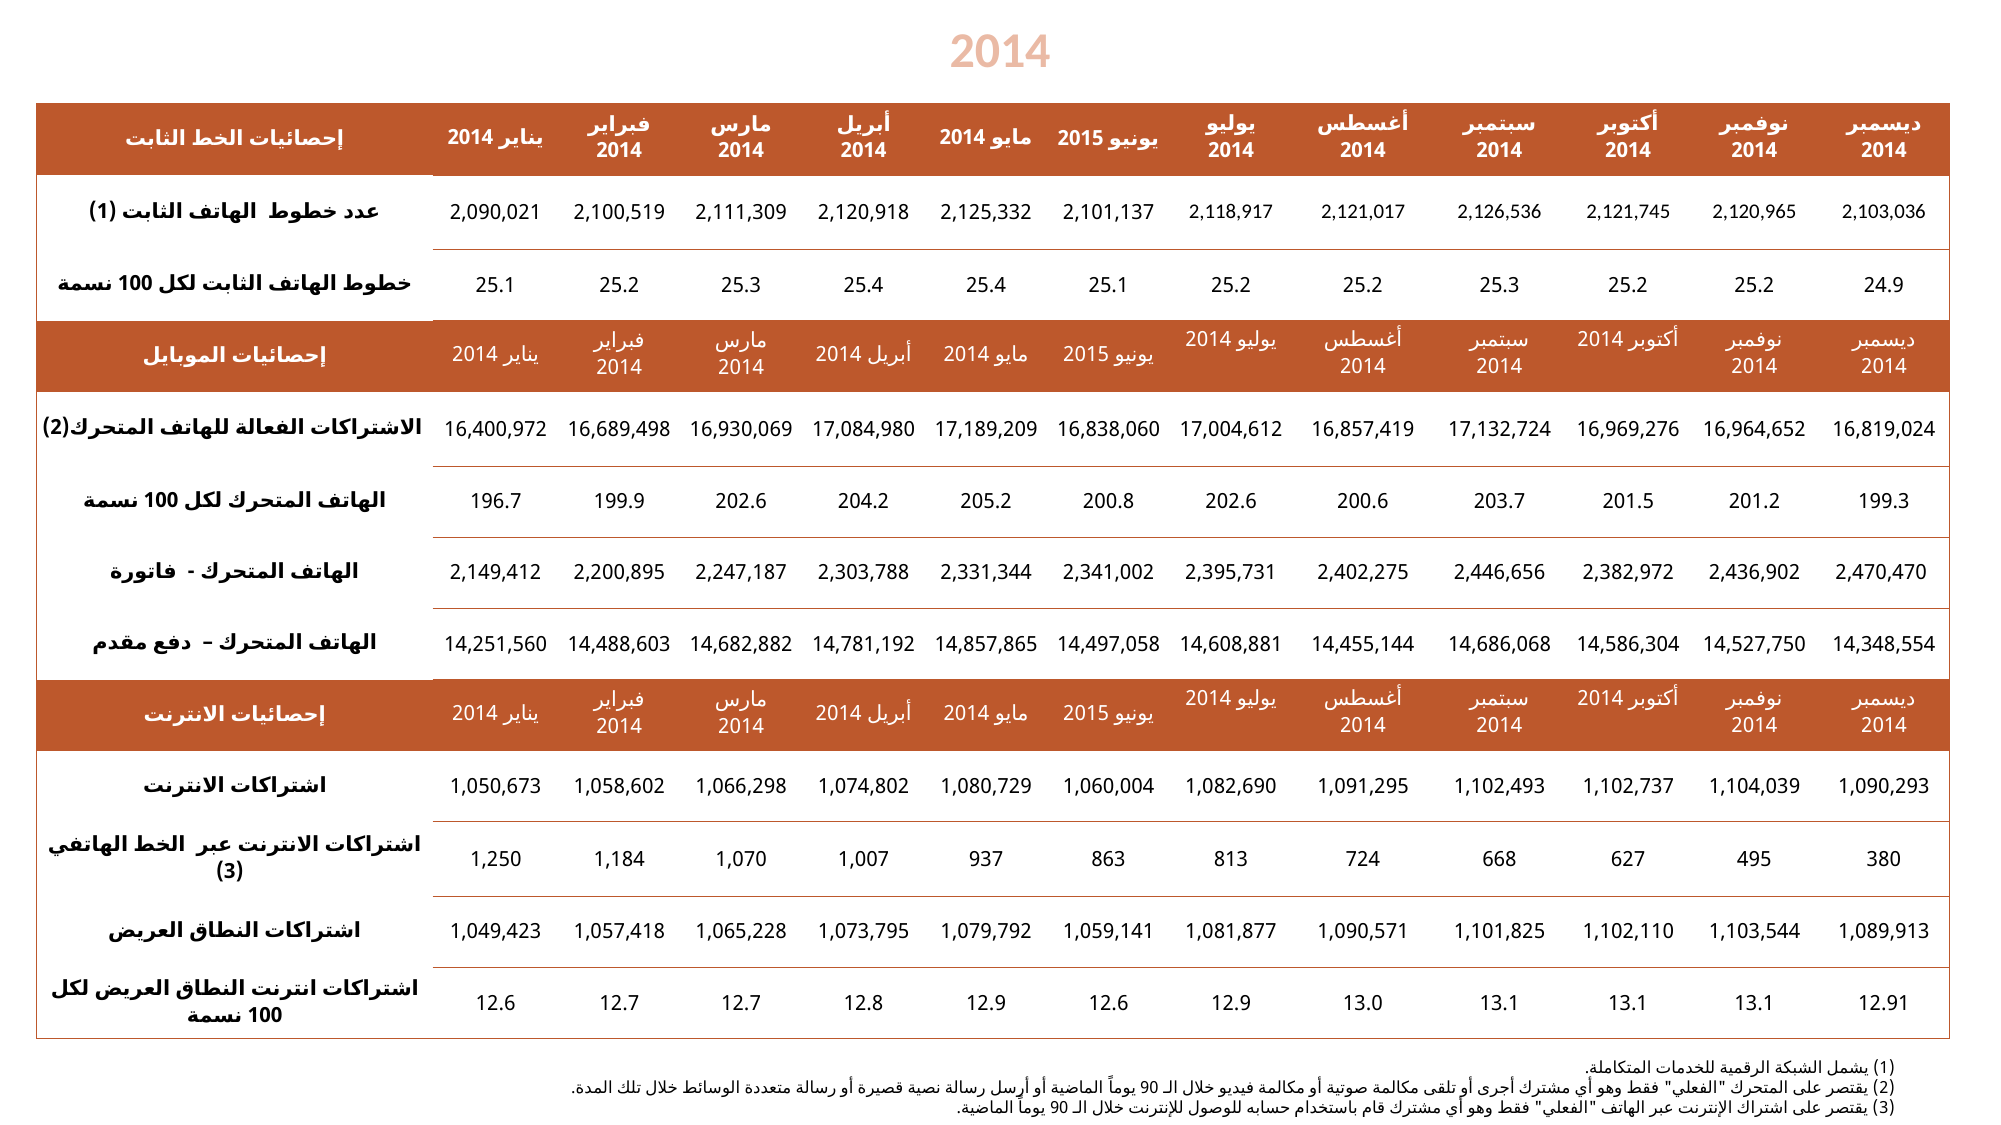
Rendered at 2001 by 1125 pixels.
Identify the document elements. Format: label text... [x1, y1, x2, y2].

table_cell 1,007 [802, 822, 925, 896]
table_cell 196.7 [433, 467, 559, 537]
table_cell 200.6 [1292, 467, 1434, 537]
table_cell 1,058,602 [559, 751, 680, 821]
table_cell 14,857,865 [925, 609, 1047, 679]
table_header يناير 2014 [433, 104, 559, 175]
table_cell 14,781,192 [802, 609, 925, 679]
table_cell 1,070 [680, 822, 802, 896]
table_cell 25.1 [1047, 250, 1170, 320]
table_cell مارس 2014 [680, 321, 802, 391]
table_cell 14,497,058 [1047, 609, 1170, 679]
table_cell اشتراكات انترنت النطاق العريض لكل 100 نسمة [37, 967, 433, 1038]
table_header إحصائيات الخط الثابت [37, 104, 433, 175]
table_cell 12.9 [1170, 968, 1292, 1038]
table_cell 1,050,673 [433, 751, 559, 821]
table_cell فبراير 2014 [559, 321, 680, 391]
table_cell 2,118,917 [1170, 176, 1292, 249]
table_cell 1,060,004 [1047, 751, 1170, 821]
table_header يونيو 2015 [1047, 104, 1170, 175]
table_cell الهاتف المتحرك لكل 100 نسمة [37, 466, 433, 537]
table_cell مارس 2014 [680, 680, 802, 750]
table_cell 14,586,304 [1565, 609, 1691, 679]
table_cell 14,348,554 [1818, 609, 1949, 679]
table_header فبراير 2014 [559, 104, 680, 175]
table_cell 17,084,980 [802, 392, 925, 466]
table_cell 13.0 [1292, 968, 1434, 1038]
table_cell 1,104,039 [1691, 751, 1818, 821]
table_cell 17,132,724 [1434, 392, 1565, 466]
table_cell 1,091,295 [1292, 751, 1434, 821]
table_cell 200.8 [1047, 467, 1170, 537]
table_cell 16,689,498 [559, 392, 680, 466]
table_cell يوليو 2014 [1170, 680, 1292, 750]
table_cell 1,049,423 [433, 897, 559, 967]
table_cell 2,149,412 [433, 538, 559, 608]
table_cell 16,964,652 [1691, 392, 1818, 466]
table_cell يونيو 2015 [1047, 321, 1170, 391]
table_cell 1,079,792 [925, 897, 1047, 967]
table_cell يونيو 2015 [1047, 680, 1170, 750]
table_cell أغسطس 2014 [1292, 321, 1434, 391]
table_cell 2,247,187 [680, 538, 802, 608]
text_box (1) يشمل الشبكة الرقمية للخدمات المتكاملة. (2) يقتصر على المتحرك "الفعلي" فقط وهو أي مشترك أجرى أو تلقى مكالمة صوتية أو مكالمة فيديو خلال الـ 90 يوماً الماضية أو أرسل رسالة نصية قصيرة أو رسالة متعددة الوسائط خلال تلك المدة. (3) يقتصر على اشتراك الإنترنت عبر الهاتف "الفعلي" فقط وهو أي مشترك قام باستخدام حسابه للوصول للإنترنت خلال الـ 90 يوماً الماضية. [0, 1049, 1910, 1125]
table_cell 2,436,902 [1691, 538, 1818, 608]
table_cell 25.4 [802, 250, 925, 320]
table_cell 14,608,881 [1170, 609, 1292, 679]
table_cell 12.8 [802, 968, 925, 1038]
table_cell 1,059,141 [1047, 897, 1170, 967]
table_cell ديسمبر 2014 [1818, 680, 1949, 750]
table_cell 1,065,228 [680, 897, 802, 967]
table_cell 202.6 [1170, 467, 1292, 537]
table_cell 1,081,877 [1170, 897, 1292, 967]
table_cell 201.2 [1691, 467, 1818, 537]
table_cell 863 [1047, 822, 1170, 896]
table_cell 937 [925, 822, 1047, 896]
table_cell 25.3 [680, 250, 802, 320]
table_cell 17,004,612 [1170, 392, 1292, 466]
table_cell فبراير 2014 [559, 680, 680, 750]
table_cell 25.2 [559, 250, 680, 320]
table_cell 2,470,470 [1818, 538, 1949, 608]
table_cell 14,251,560 [433, 609, 559, 679]
table_header أكتوبر 2014 [1565, 104, 1691, 175]
table_cell 627 [1565, 822, 1691, 896]
table_cell 17,189,209 [925, 392, 1047, 466]
table_cell ديسمبر 2014 [1818, 321, 1949, 391]
table_cell 2,395,731 [1170, 538, 1292, 608]
table_cell أبريل 2014 [802, 321, 925, 391]
table_cell 204.2 [802, 467, 925, 537]
table_cell 25.2 [1691, 250, 1818, 320]
table_cell 1,057,418 [559, 897, 680, 967]
table_cell 1,101,825 [1434, 897, 1565, 967]
table_cell 2,100,519 [559, 176, 680, 249]
table_cell اشتراكات النطاق العريض [37, 896, 433, 967]
table_cell 202.6 [680, 467, 802, 537]
table_cell 16,838,060 [1047, 392, 1170, 466]
table_cell أبريل 2014 [802, 680, 925, 750]
table_header سبتمبر 2014 [1434, 104, 1565, 175]
table_cell مايو 2014 [925, 321, 1047, 391]
table_cell 25.1 [433, 250, 559, 320]
table_cell 25.3 [1434, 250, 1565, 320]
table_cell الهاتف المتحرك – دفع مقدم [37, 609, 433, 680]
table_cell 1,074,802 [802, 751, 925, 821]
table_cell إحصائيات الموبايل [37, 321, 433, 392]
table_cell خطوط الهاتف الثابت لكل 100 نسمة [37, 250, 433, 321]
table_cell يناير 2014 [433, 680, 559, 750]
table_cell 1,066,298 [680, 751, 802, 821]
table_cell 2,303,788 [802, 538, 925, 608]
table_cell الاشتراكات الفعالة للهاتف المتحرك(2) [37, 392, 433, 466]
table_cell 25.2 [1565, 250, 1691, 320]
table_cell مايو 2014 [925, 680, 1047, 750]
table_cell 199.3 [1818, 467, 1949, 537]
table_cell 25.4 [925, 250, 1047, 320]
table_cell 12.6 [433, 968, 559, 1038]
table_cell 2,101,137 [1047, 176, 1170, 249]
table_cell 2,121,745 [1565, 176, 1691, 249]
table_cell 2,090,021 [433, 176, 559, 249]
table_cell 199.9 [559, 467, 680, 537]
table_cell 12.7 [680, 968, 802, 1038]
table_cell 2,200,895 [559, 538, 680, 608]
table_cell 668 [1434, 822, 1565, 896]
table_header مارس 2014 [680, 104, 802, 175]
table_cell 1,090,571 [1292, 897, 1434, 967]
table_header أبريل 2014 [802, 104, 925, 175]
table_cell سبتمبر 2014 [1434, 321, 1565, 391]
table_cell 16,969,276 [1565, 392, 1691, 466]
table_cell 2,121,017 [1292, 176, 1434, 249]
table_cell 1,103,544 [1691, 897, 1818, 967]
table_cell 2,120,965 [1691, 176, 1818, 249]
table_cell 2,120,918 [802, 176, 925, 249]
table_cell اشتراكات الانترنت عبر الخط الهاتفي (3) [37, 822, 433, 896]
text_box 2014 [913, 9, 1087, 85]
table_cell نوفمبر 2014 [1691, 321, 1818, 391]
table_cell 2,382,972 [1565, 538, 1691, 608]
table_cell 13.1 [1691, 968, 1818, 1038]
table_cell 205.2 [925, 467, 1047, 537]
table_cell اشتراكات الانترنت [37, 751, 433, 822]
table_cell يوليو 2014 [1170, 321, 1292, 391]
table_cell 1,089,913 [1818, 897, 1949, 967]
table_cell سبتمبر 2014 [1434, 680, 1565, 750]
table_cell 12.7 [559, 968, 680, 1038]
table_cell أغسطس 2014 [1292, 680, 1434, 750]
table_cell 1,184 [559, 822, 680, 896]
table_cell 14,686,068 [1434, 609, 1565, 679]
table_cell 813 [1170, 822, 1292, 896]
table_cell 2,111,309 [680, 176, 802, 249]
table_cell الهاتف المتحرك - فاتورة [37, 537, 433, 609]
table_cell 12.6 [1047, 968, 1170, 1038]
table_cell 12.91 [1818, 968, 1949, 1038]
table_cell 13.1 [1565, 968, 1691, 1038]
table_cell 25.2 [1292, 250, 1434, 320]
table_cell 14,488,603 [559, 609, 680, 679]
table_cell 724 [1292, 822, 1434, 896]
table_cell 16,930,069 [680, 392, 802, 466]
table_cell 1,102,493 [1434, 751, 1565, 821]
table_cell 495 [1691, 822, 1818, 896]
table_cell 201.5 [1565, 467, 1691, 537]
table_cell 16,819,024 [1818, 392, 1949, 466]
table_header مايو 2014 [925, 104, 1047, 175]
table_cell عدد خطوط الهاتف الثابت (1) [37, 175, 433, 250]
table_cell 2,402,275 [1292, 538, 1434, 608]
table_cell 14,455,144 [1292, 609, 1434, 679]
table_cell 380 [1818, 822, 1949, 896]
table_cell إحصائيات الانترنت [37, 680, 433, 751]
table_cell 1,080,729 [925, 751, 1047, 821]
table_cell 24.9 [1818, 250, 1949, 320]
table_cell يناير 2014 [433, 321, 559, 391]
table_cell 1,090,293 [1818, 751, 1949, 821]
table_cell 25.2 [1170, 250, 1292, 320]
table_cell أكتوبر 2014 [1565, 680, 1691, 750]
table_cell 203.7 [1434, 467, 1565, 537]
table_cell 2,125,332 [925, 176, 1047, 249]
table_cell 2,331,344 [925, 538, 1047, 608]
table_cell 1,102,110 [1565, 897, 1691, 967]
table_cell أكتوبر 2014 [1565, 321, 1691, 391]
table_cell 2,126,536 [1434, 176, 1565, 249]
table_cell 2,103,036 [1818, 176, 1949, 249]
table_cell 16,857,419 [1292, 392, 1434, 466]
table_cell 12.9 [925, 968, 1047, 1038]
table_cell 1,102,737 [1565, 751, 1691, 821]
table_header أغسطس 2014 [1292, 104, 1434, 175]
table_cell 2,341,002 [1047, 538, 1170, 608]
table_cell 14,527,750 [1691, 609, 1818, 679]
table_cell نوفمبر 2014 [1691, 680, 1818, 750]
table_cell 14,682,882 [680, 609, 802, 679]
table_cell 13.1 [1434, 968, 1565, 1038]
table_cell 16,400,972 [433, 392, 559, 466]
table_header نوفمبر 2014 [1691, 104, 1818, 175]
table_cell 1,250 [433, 822, 559, 896]
table_header يوليو 2014 [1170, 104, 1292, 175]
table_cell 2,446,656 [1434, 538, 1565, 608]
table_cell 1,073,795 [802, 897, 925, 967]
table_header ديسمبر 2014 [1818, 104, 1949, 175]
table_cell 1,082,690 [1170, 751, 1292, 821]
